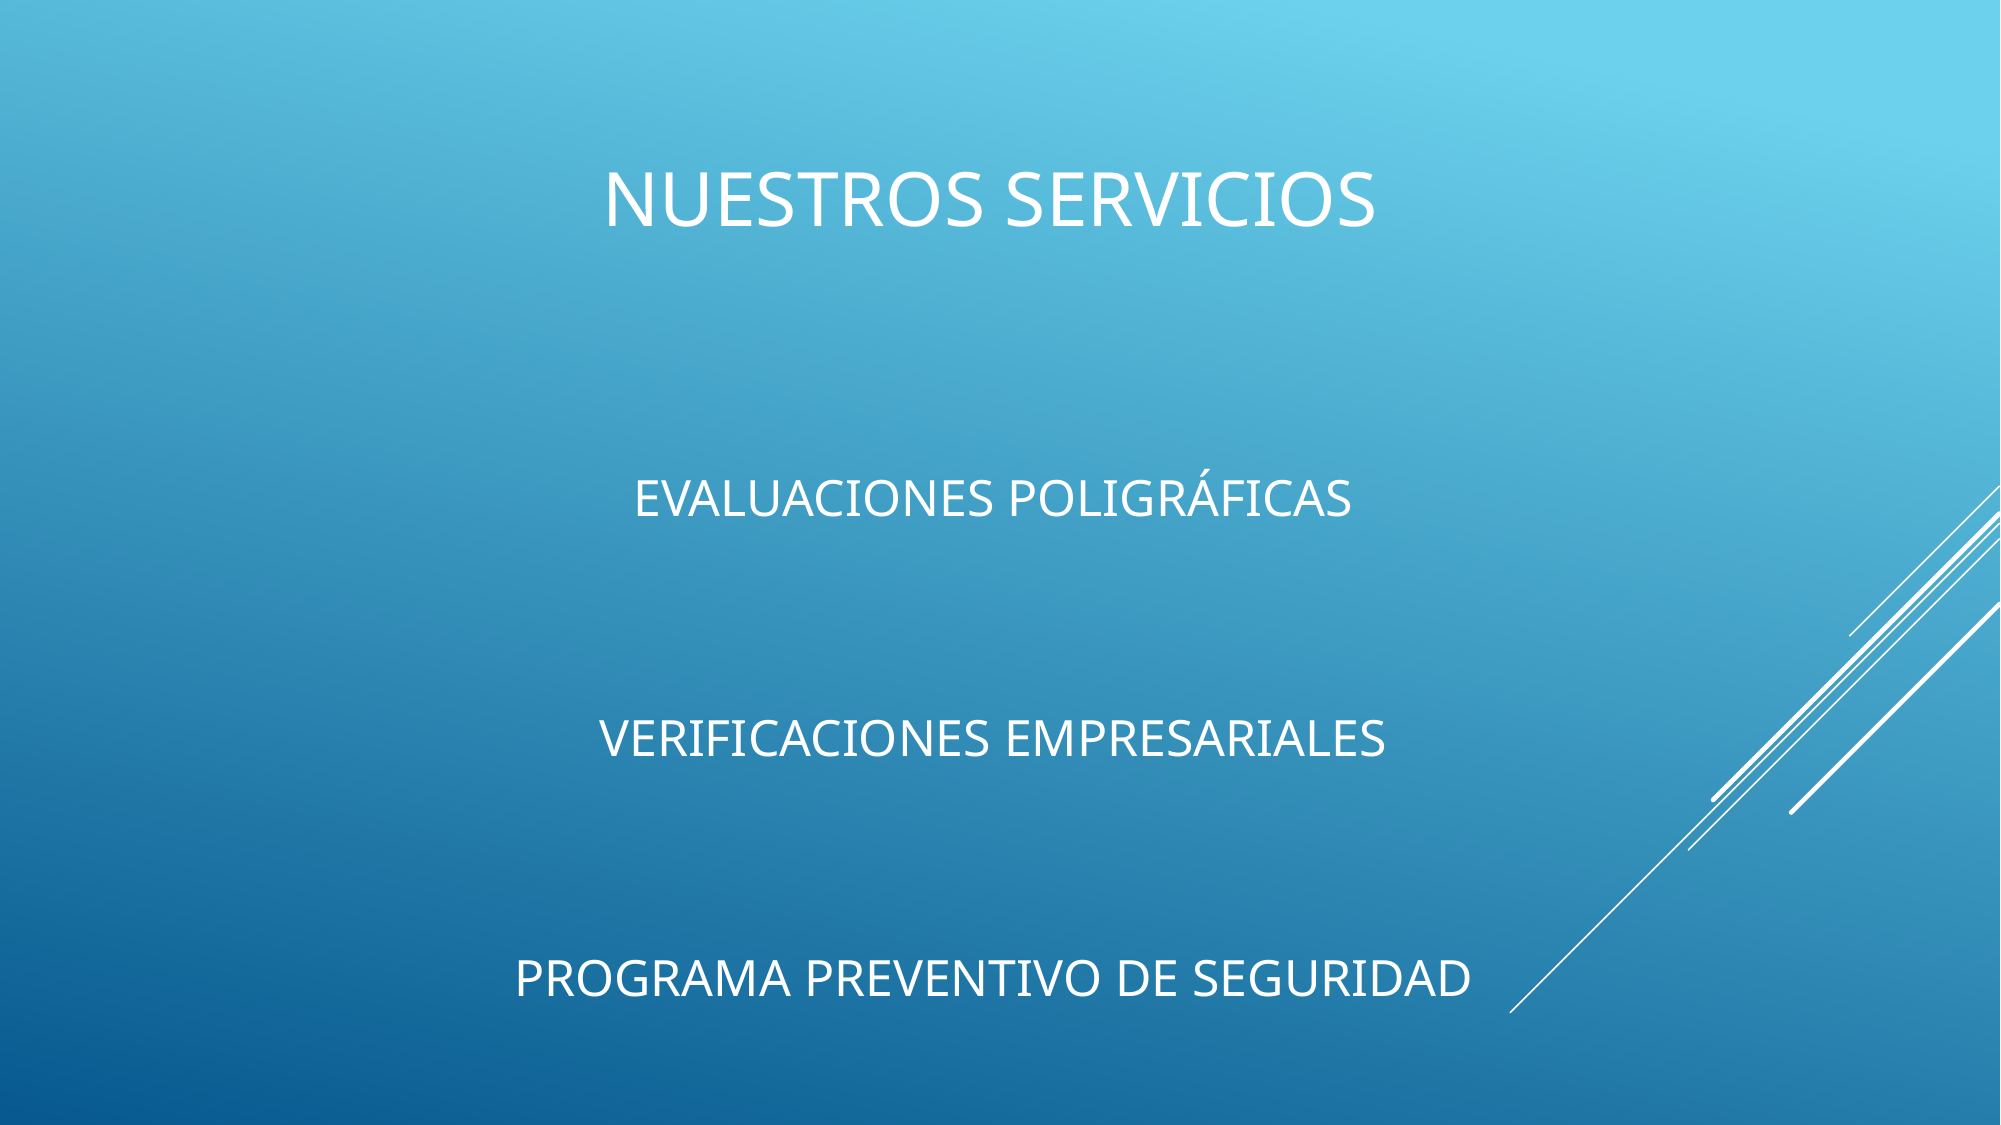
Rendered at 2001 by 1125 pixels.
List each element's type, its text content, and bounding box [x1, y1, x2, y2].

title NUESTROS SERVICIOS EVALUACIONES POLIGRÁFICAS VERIFICACIONES EMPRESARIALES PROGRAMA PREVENTIVO DE SEGURIDAD [137, 59, 1863, 1054]
